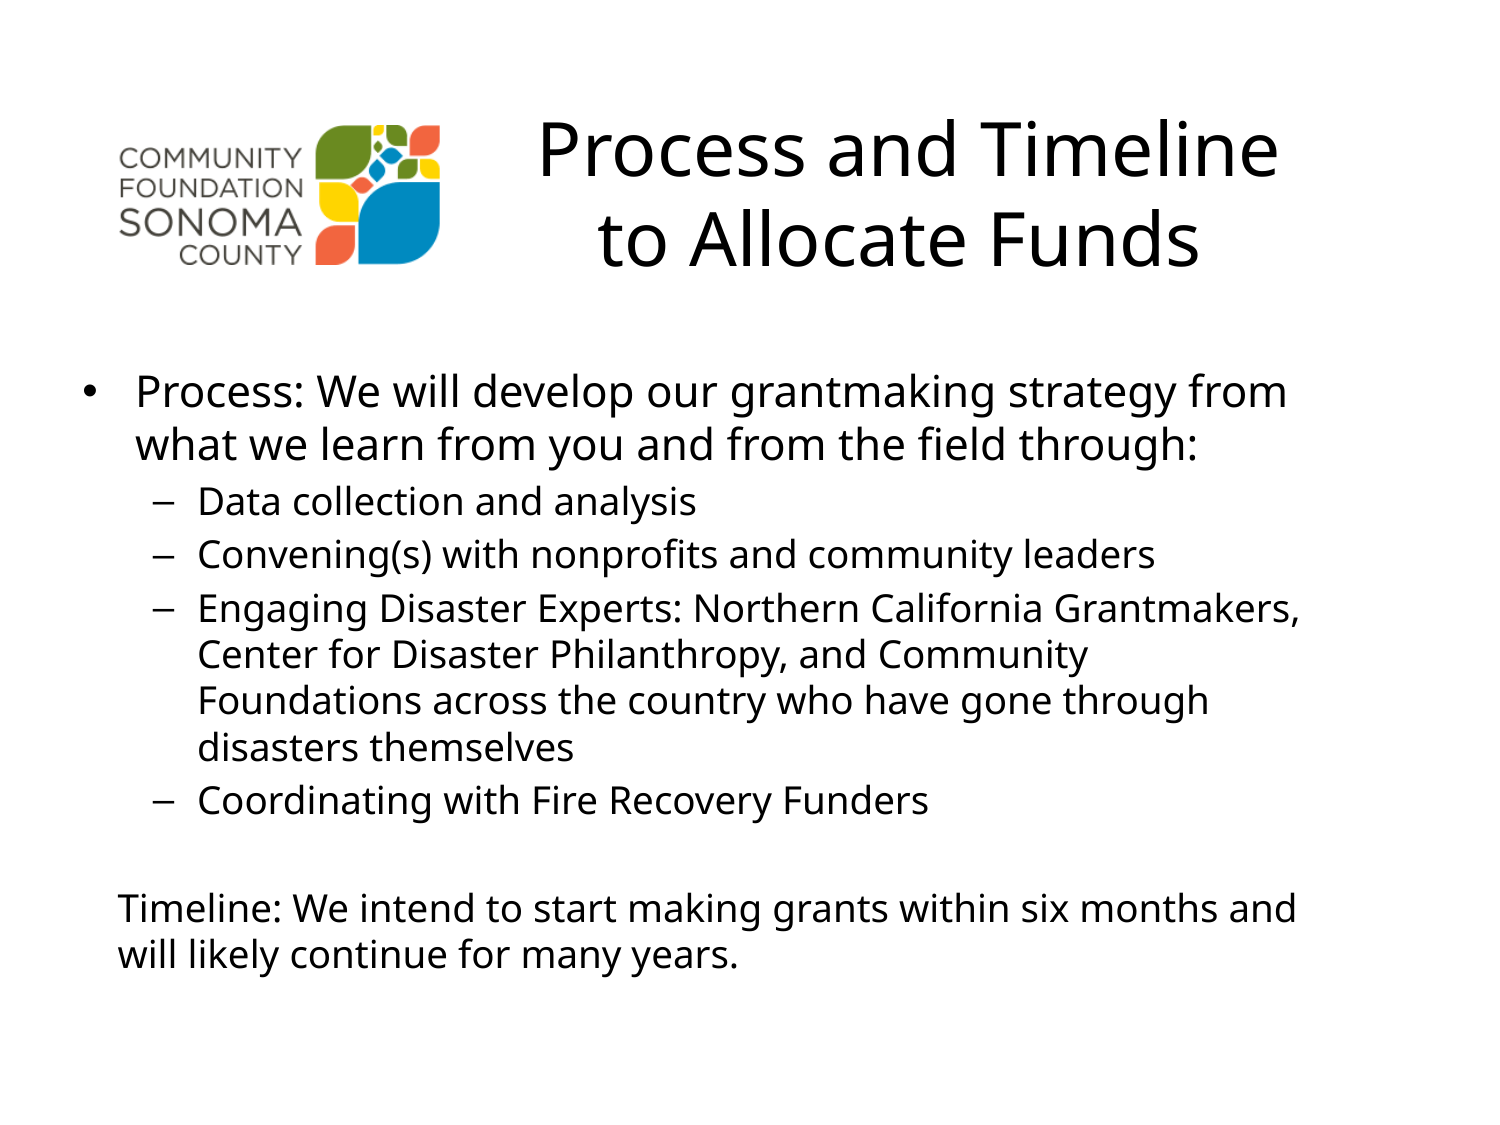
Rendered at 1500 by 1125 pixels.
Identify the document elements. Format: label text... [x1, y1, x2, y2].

list Process: We will develop our grantmaking strategy from what we learn from you and from the field through: Data collection and analysis Convening(s) with nonprofits and community leaders Engaging Disaster Experts: Northern California Grantmakers, Center for Disaster Philanthropy, and Community Foundations across the country who have gone through disasters themselves Coordinating with Fire Recovery Funders Timeline: We intend to start making grants within six months and will likely continue for many years. [67, 356, 1322, 1005]
title Process and Timeline to Allocate Funds [497, 99, 1322, 283]
picture [114, 125, 441, 265]
